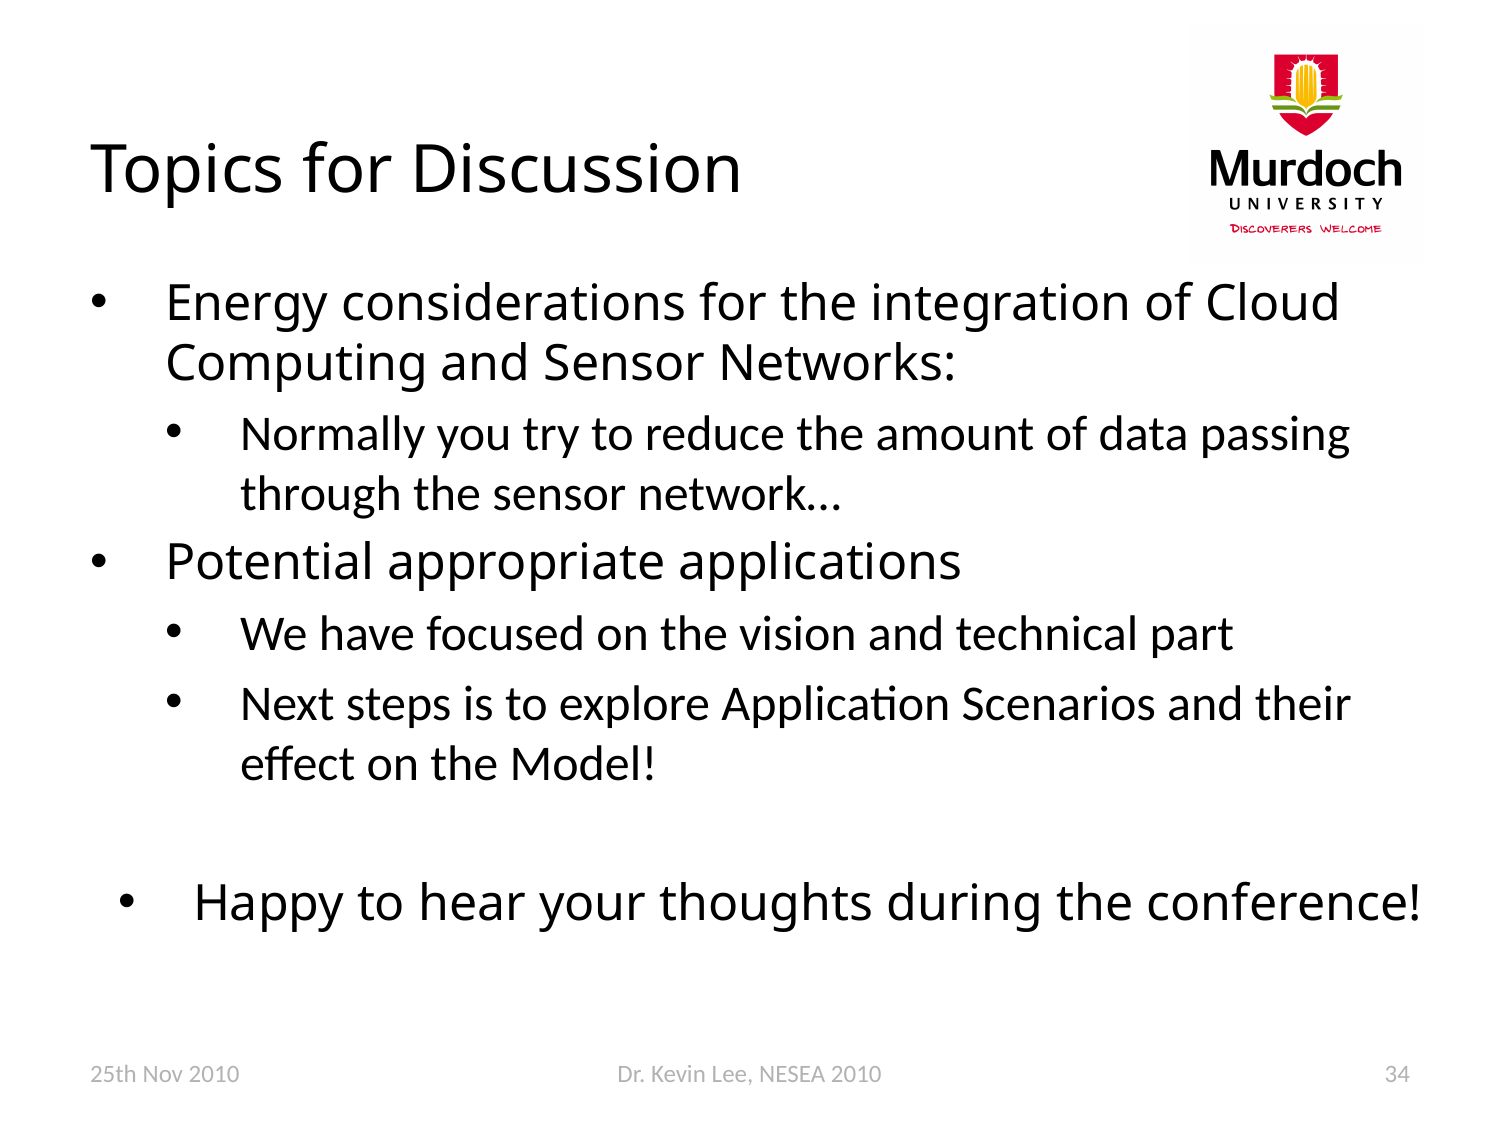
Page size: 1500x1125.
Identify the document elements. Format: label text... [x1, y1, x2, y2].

title Topics for Discussion [75, 99, 1175, 233]
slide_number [75, 1042, 425, 1103]
footer Dr. Kevin Lee, NESEA 2010 [512, 1042, 988, 1103]
slide_number 34 [1074, 1042, 1425, 1103]
picture [1187, 24, 1425, 262]
list Energy considerations for the integration of Cloud Computing and Sensor Networks: Normally you try to reduce the amount of data passing through the sensor network… Potential appropriate applications We have focused on the vision and technical part Next steps is to explore Application Scenarios and their effect on the Model! Happy to hear your thoughts during the conference! [75, 262, 1471, 1005]
